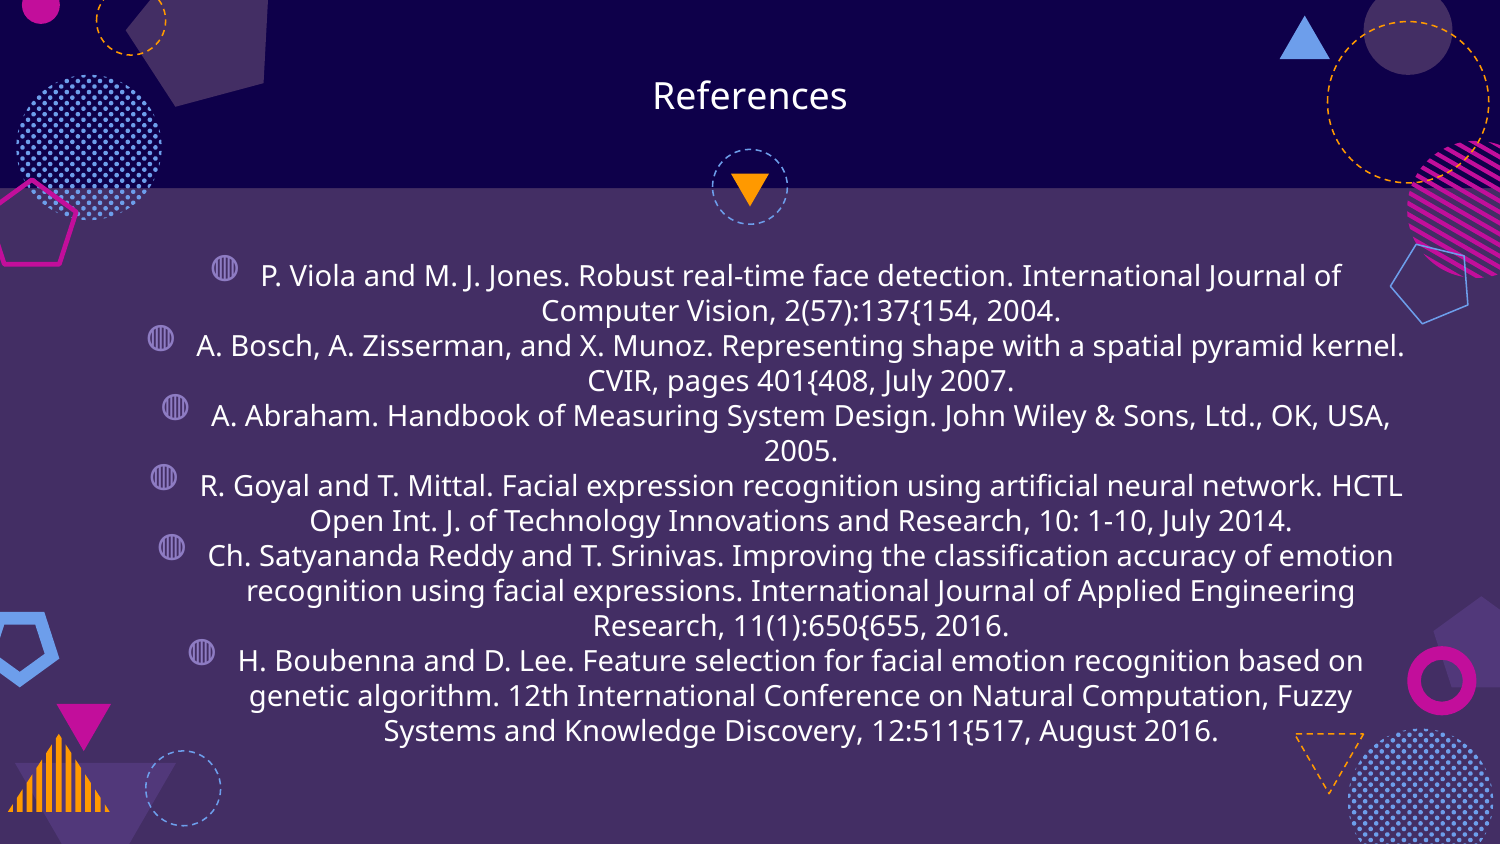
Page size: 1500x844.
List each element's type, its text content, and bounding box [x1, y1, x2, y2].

title References [335, 0, 1165, 189]
list P. Viola and M. J. Jones. Robust real-time face detection. International Journal of Computer Vision, 2(57):137{154, 2004. A. Bosch, A. Zisserman, and X. Munoz. Representing shape with a spatial pyramid kernel. CVIR, pages 401{408, July 2007. A. Abraham. Handbook of Measuring System Design. John Wiley & Sons, Ltd., OK, USA, 2005. R. Goyal and T. Mittal. Facial expression recognition using artificial neural network. HCTL Open Int. J. of Technology Innovations and Research, 10: 1-10, July 2014. Ch. Satyananda Reddy and T. Srinivas. Improving the classification accuracy of emotion recognition using facial expressions. International Journal of Applied Engineering Research, 11(1):650{655, 2016. H. Boubenna and D. Lee. Feature selection for facial emotion recognition based on genetic algorithm. 12th International Conference on Natural Computation, Fuzzy Systems and Knowledge Discovery, 12:511{517, August 2016. [106, 242, 1425, 751]
